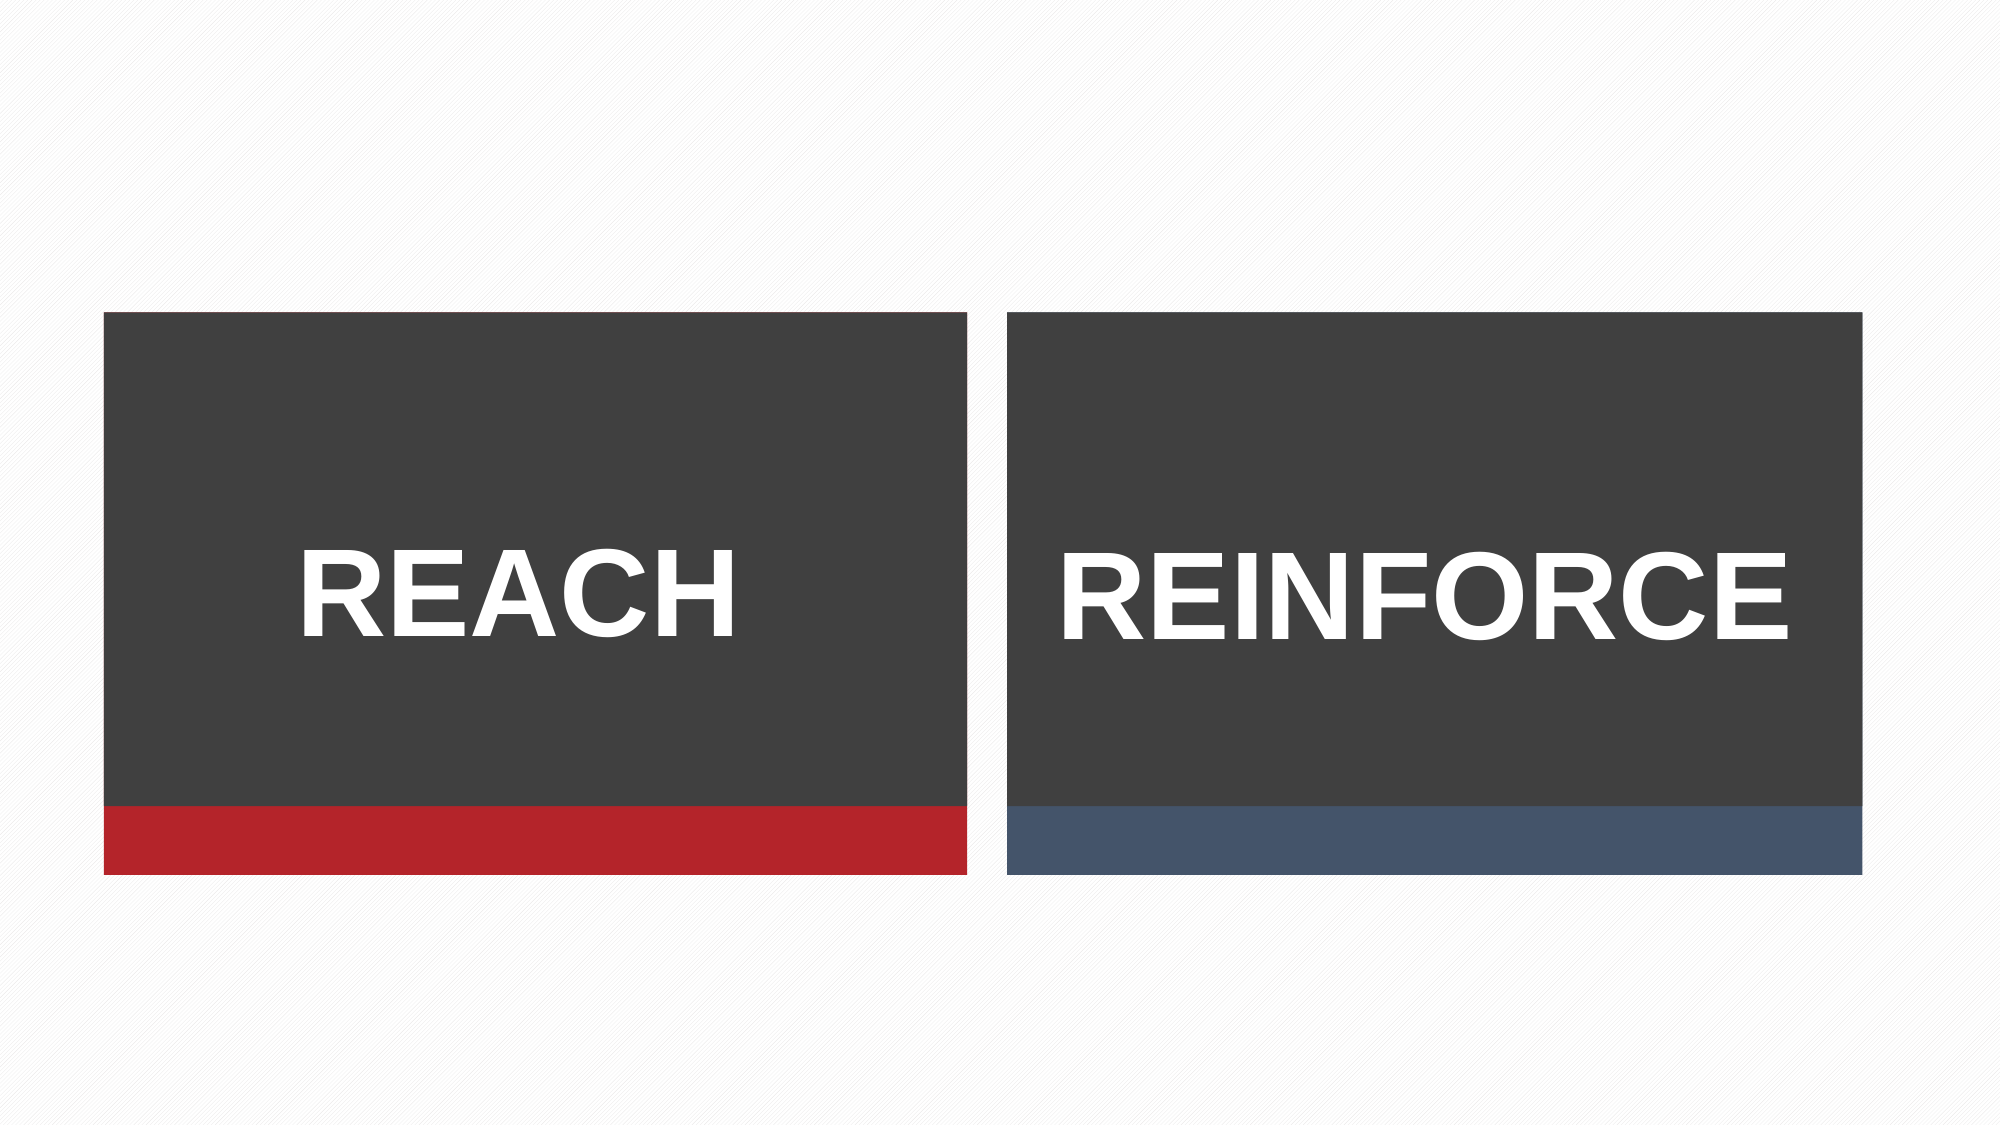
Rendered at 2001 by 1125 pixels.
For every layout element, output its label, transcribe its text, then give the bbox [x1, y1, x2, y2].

text_box [1007, 312, 1863, 807]
text_box [103, 807, 968, 876]
text_box [1006, 672, 1863, 876]
text_box REACH [103, 483, 968, 670]
text_box REINFORCE [992, 486, 1857, 672]
text_box [103, 312, 968, 483]
text_box [103, 670, 968, 807]
